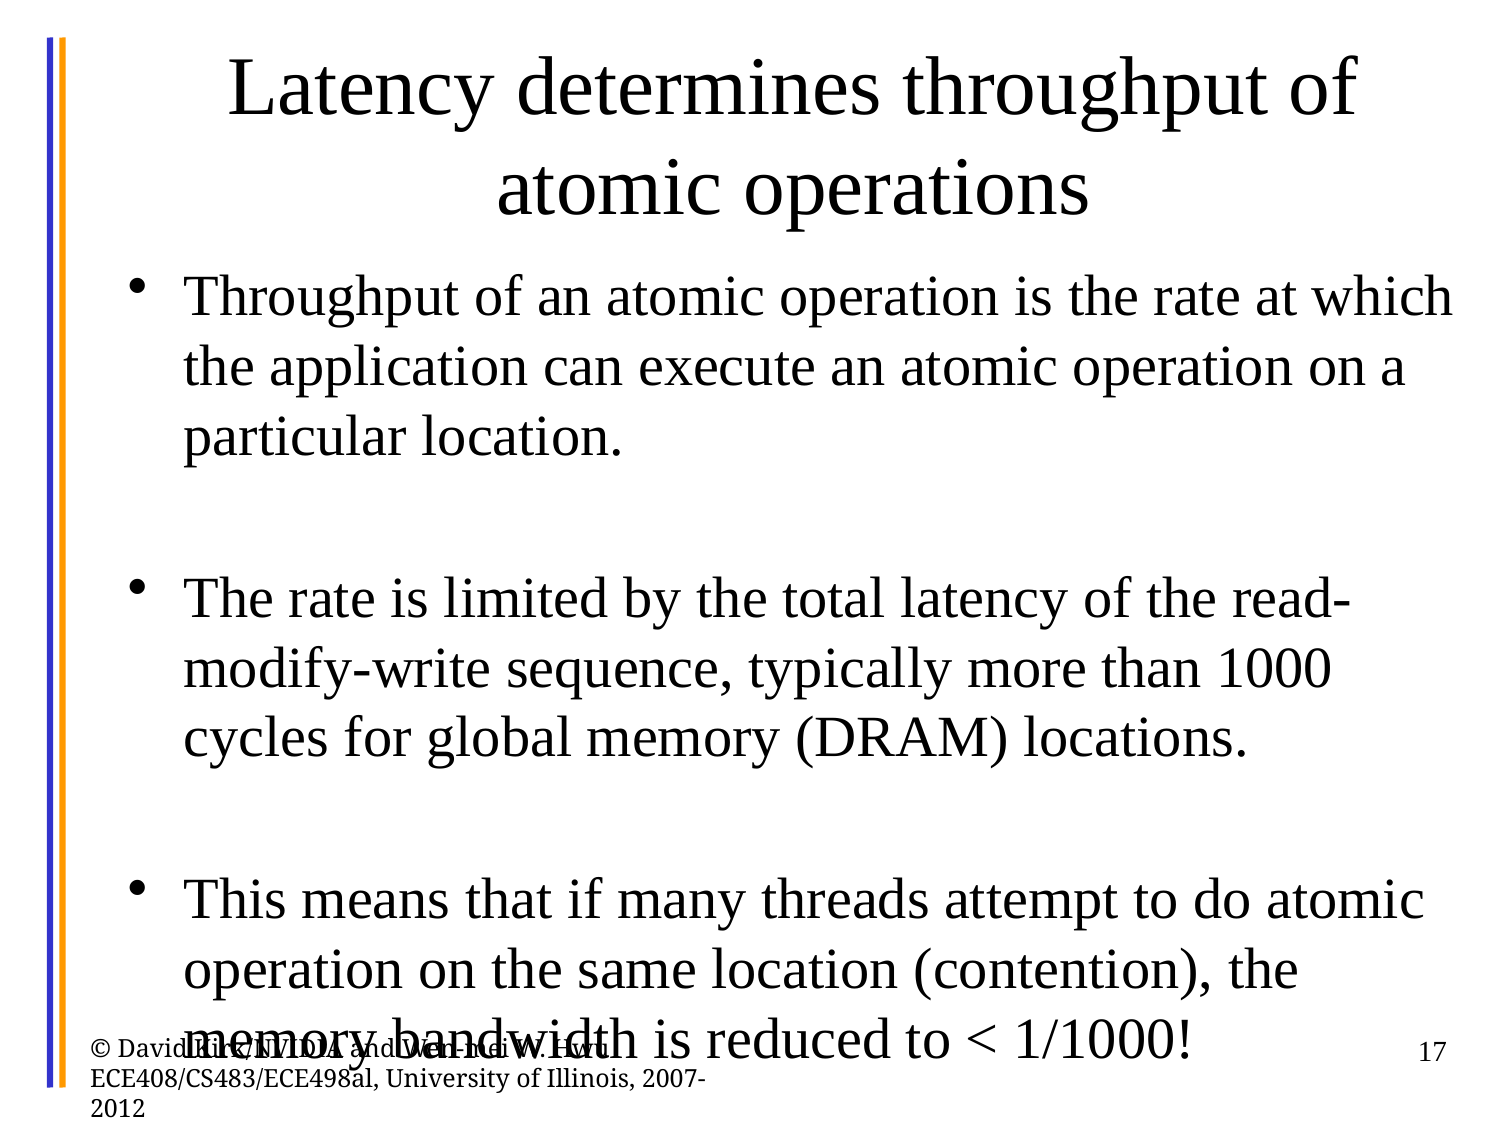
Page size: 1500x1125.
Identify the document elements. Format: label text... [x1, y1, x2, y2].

footer © David Kirk/NVIDIA and Wen-mei W. Hwu ECE408/CS483/ECE498al, University of Illinois, 2007-2012 [74, 1024, 726, 1101]
title Latency determines throughput of atomic operations [112, 37, 1475, 225]
list Throughput of an atomic operation is the rate at which the application can execute an atomic operation on a particular location. The rate is limited by the total latency of the read-modify-write sequence, typically more than 1000 cycles for global memory (DRAM) locations. This means that if many threads attempt to do atomic operation on the same location (contention), the memory bandwidth is reduced to < 1/1000! [112, 249, 1475, 1000]
slide_number 17 [1149, 1024, 1463, 1101]
